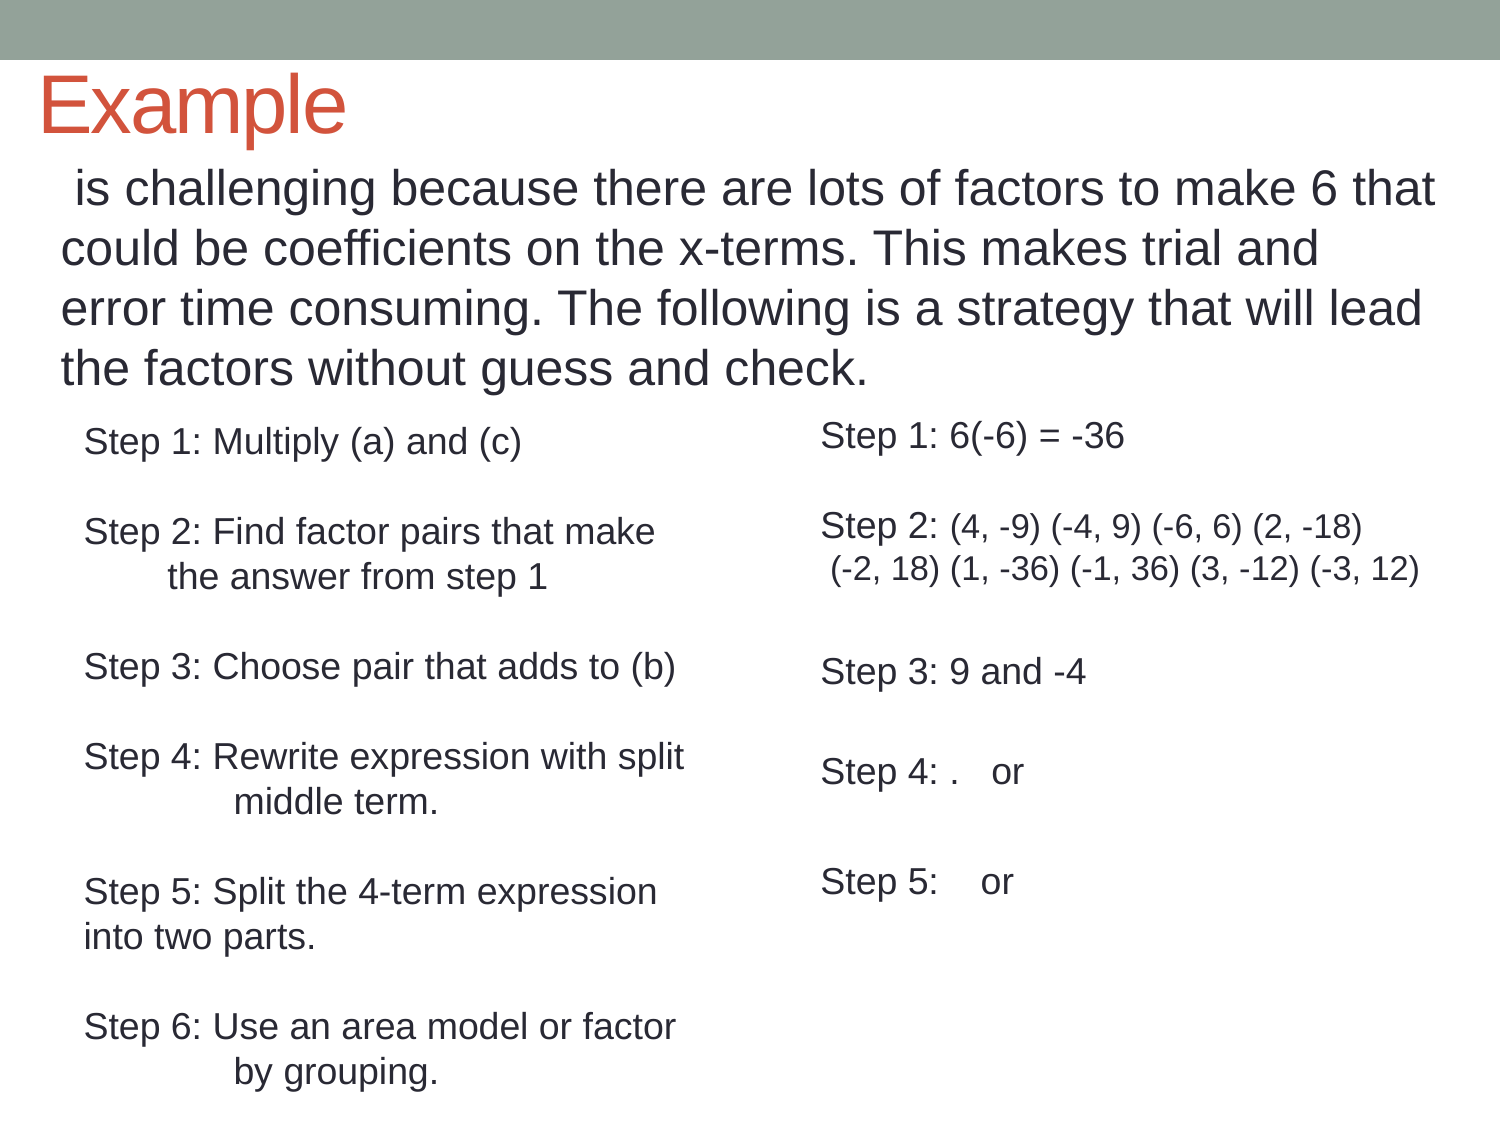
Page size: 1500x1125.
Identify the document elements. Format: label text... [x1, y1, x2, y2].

text_box Step 1: Multiply (a) and (c) Step 2: Find factor pairs that make the answer from step 1 Step 3: Choose pair that adds to (b) Step 4: Rewrite expression with split middle term. Step 5: Split the 4-term expression into two parts. Step 6: Use an area model or factor by grouping. [68, 409, 732, 1100]
text_box Step 2: (4, -9) (-4, 9) (-6, 6) (2, -18) (-2, 18) (1, -36) (-1, 36) (3, -12) (-3, 12) [805, 494, 1446, 596]
text_box Step 3: 9 and -4 [805, 639, 1446, 700]
text_box Step 1: 6(-6) = -36 [805, 403, 1414, 464]
title Example [22, 18, 1373, 182]
